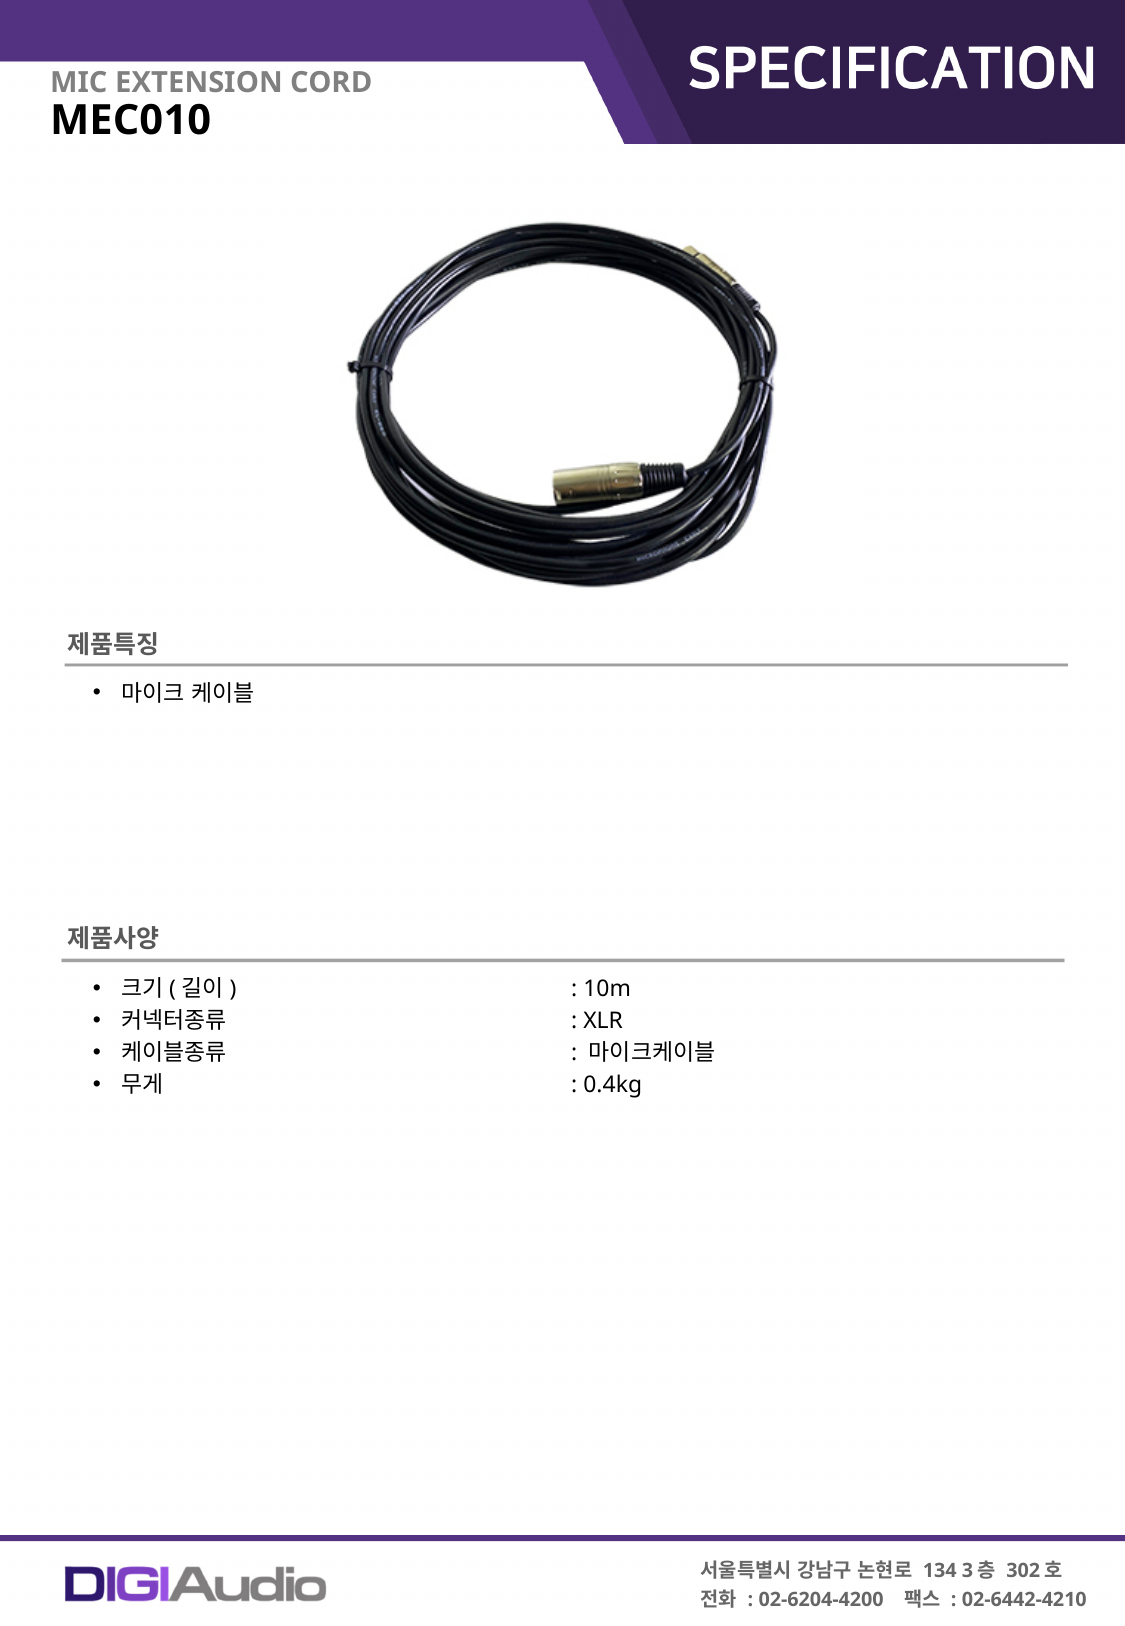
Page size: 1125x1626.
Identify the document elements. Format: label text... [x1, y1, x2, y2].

picture [0, 0, 1125, 1625]
list MIC EXTENSION CORD [35, 57, 504, 104]
list 크기(길이) : 10m 커넥터종류 : XLR 케이블종류 : 마이크케이블 무게 : 0.4kg [78, 966, 1071, 1536]
list MEC010 [35, 104, 457, 159]
list 마이크 케이블 [78, 670, 1071, 907]
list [266, 218, 858, 592]
